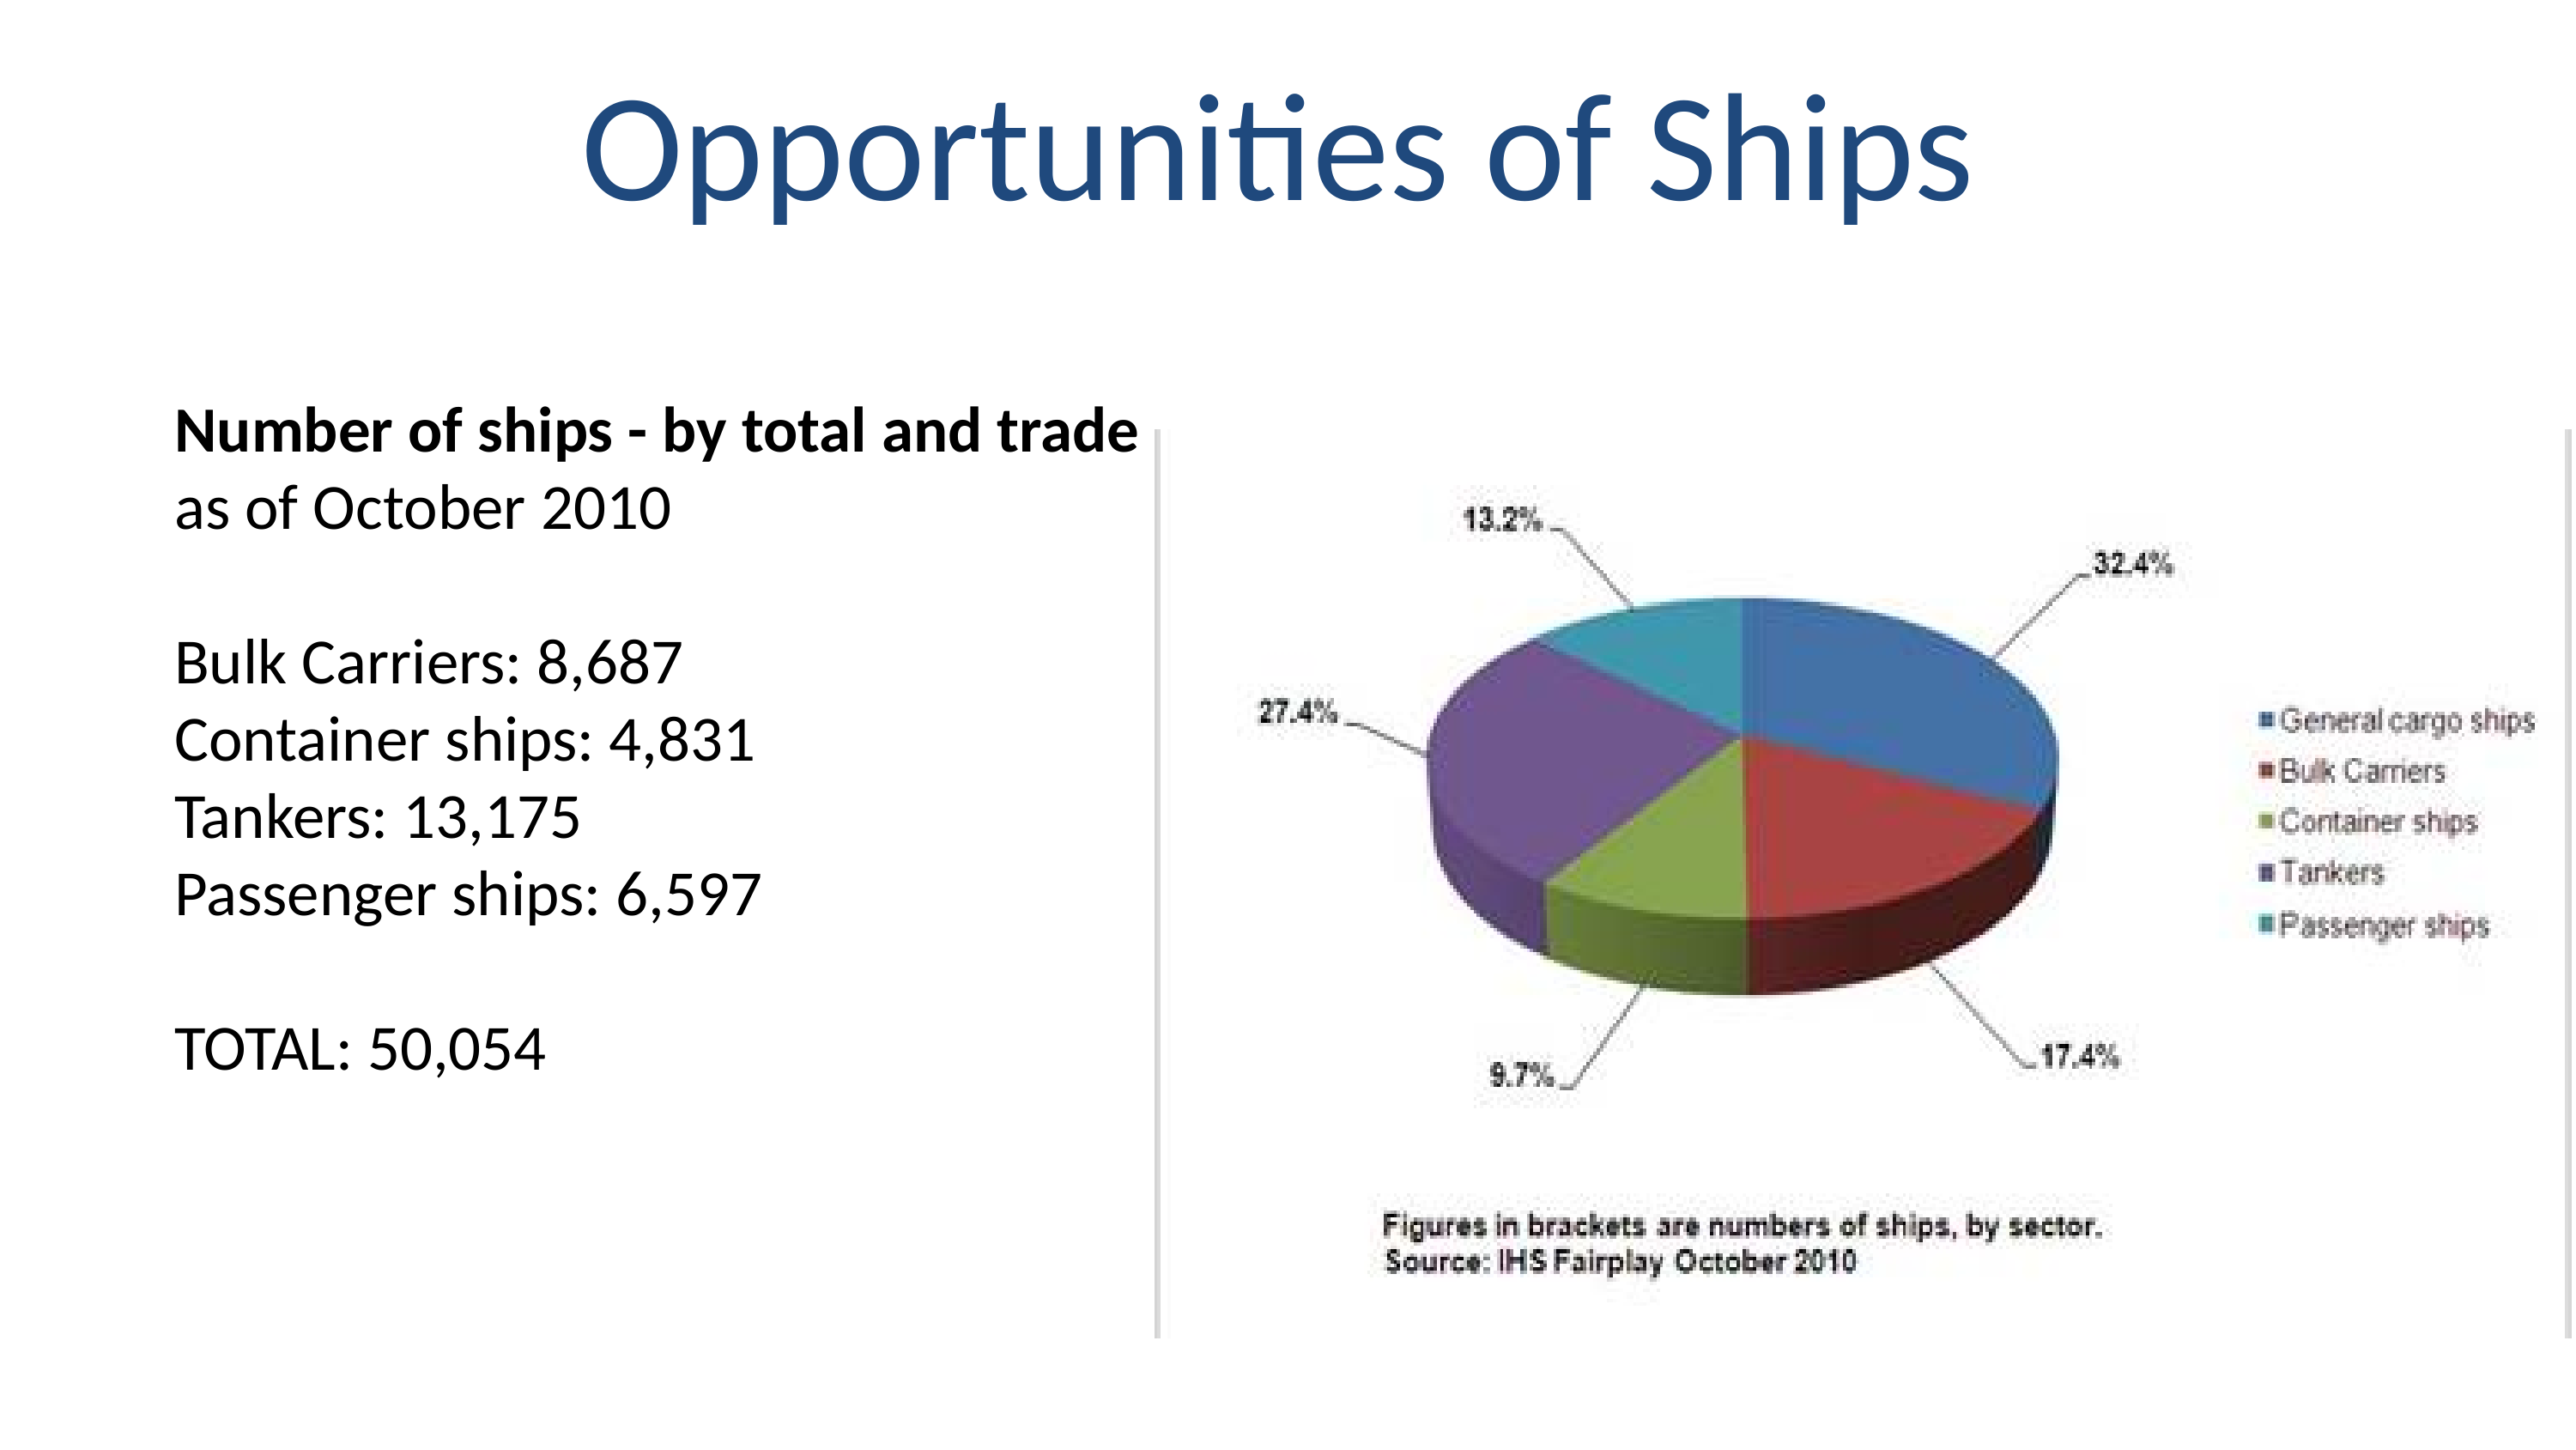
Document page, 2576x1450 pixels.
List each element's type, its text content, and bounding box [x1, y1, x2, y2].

text_box Number of ships - by total and trade as of October 2010 Bulk Carriers: 8,687 Container ships: 4,831 Tankers: 13,175 Passenger ships: 6,597 TOTAL: 50,054 [151, 298, 2405, 1369]
picture [1155, 429, 2573, 1339]
text_box Opportunities of Ships [33, 34, 2524, 416]
